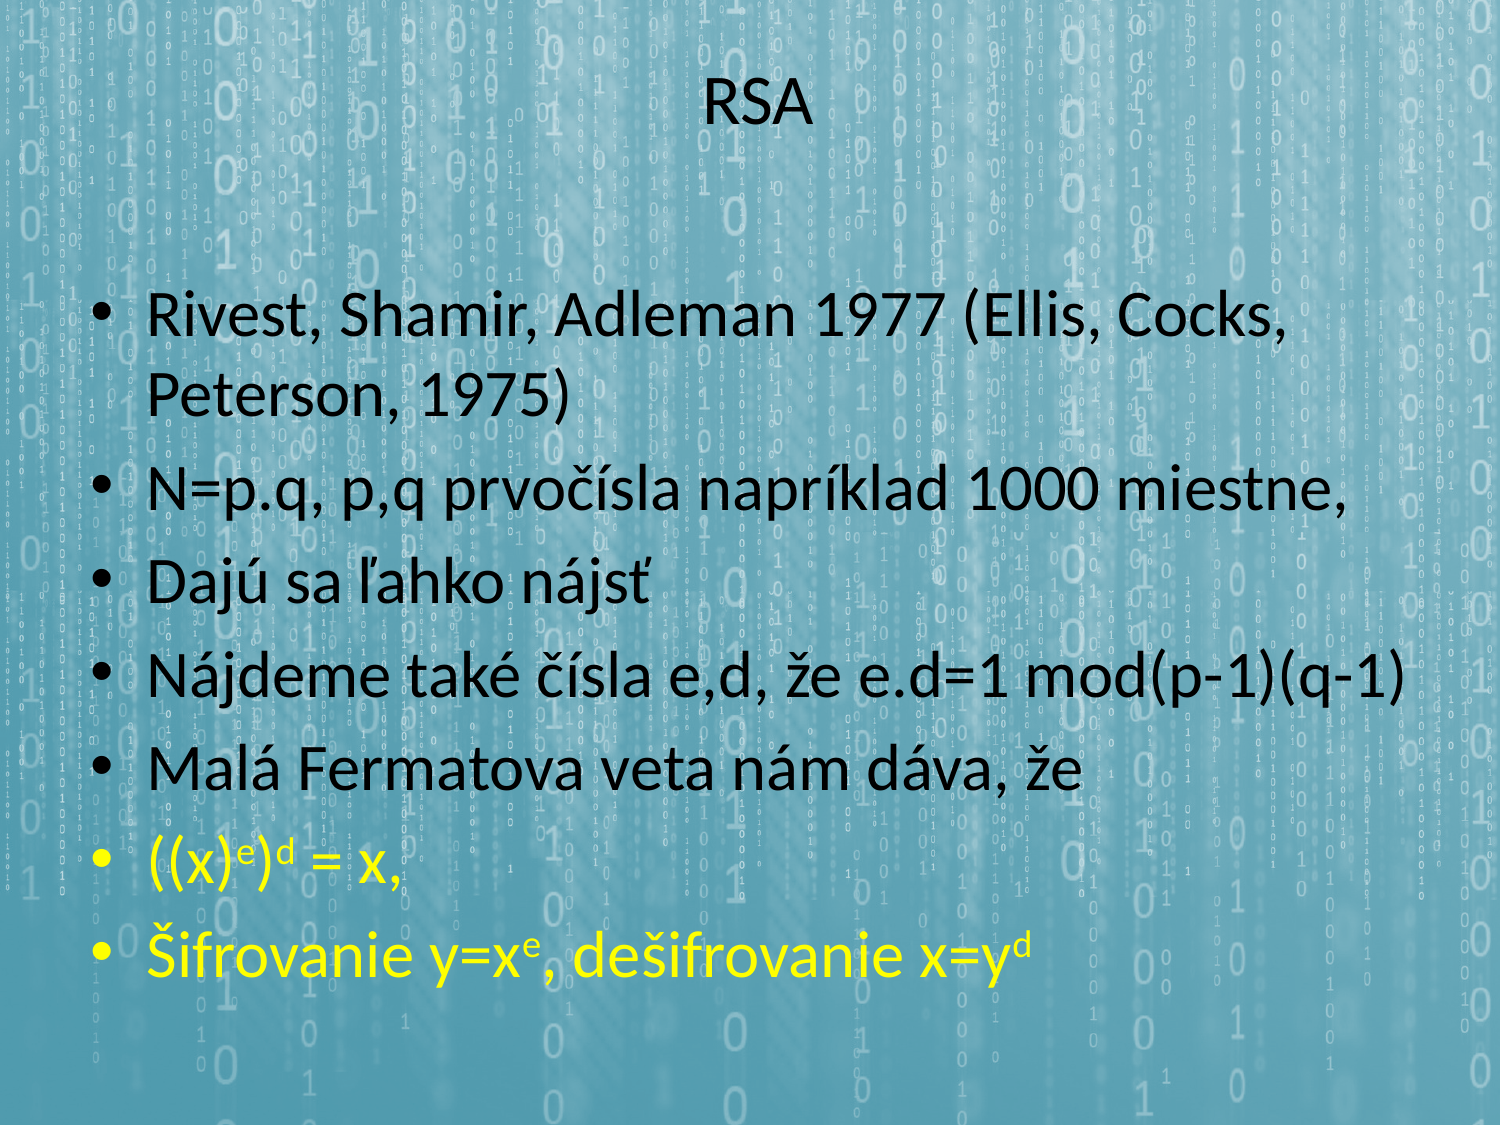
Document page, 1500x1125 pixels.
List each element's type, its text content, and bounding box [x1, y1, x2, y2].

title RSA [75, 45, 1425, 233]
list Rivest, Shamir, Adleman 1977 (Ellis, Cocks, Peterson, 1975) N=p.q, p,q prvočísla napríklad 1000 miestne, Dajú sa ľahko nájsť Nájdeme také čísla e,d, že e.d=1 mod(p-1)(q-1) Malá Fermatova veta nám dáva, že ((x)e)d = x, Šifrovanie y=xe, dešifrovanie x=yd [75, 262, 1425, 1005]
